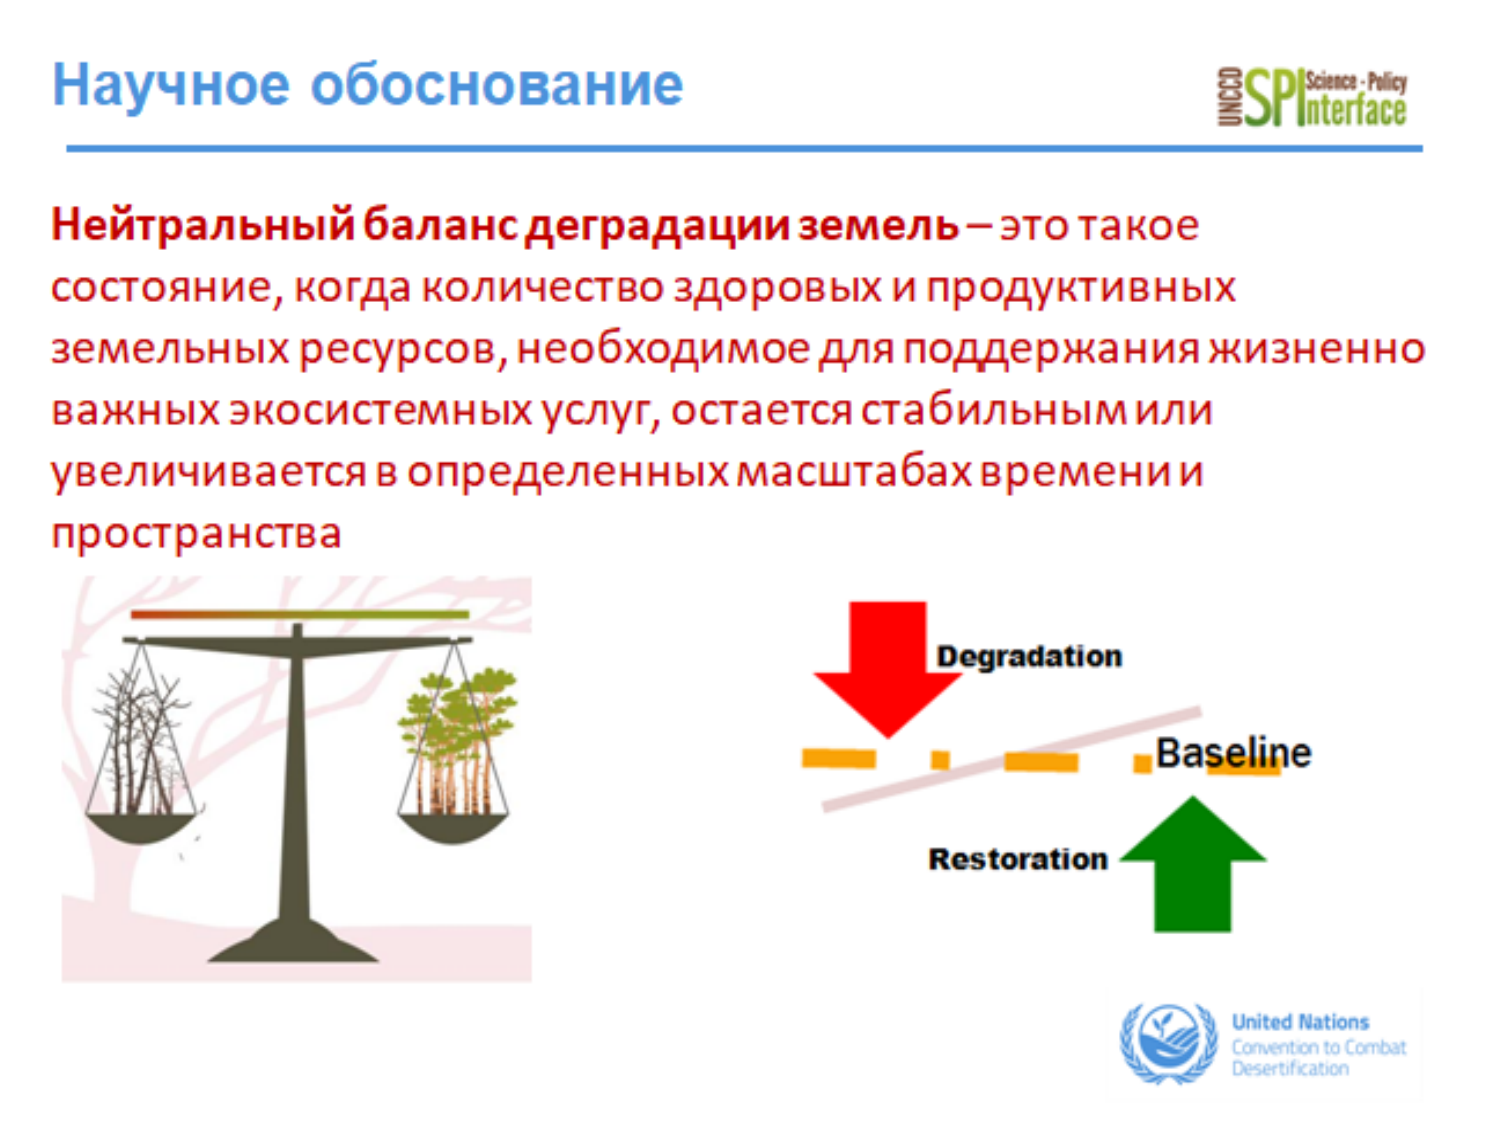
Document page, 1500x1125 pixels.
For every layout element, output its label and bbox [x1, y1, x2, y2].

list [0, 0, 1500, 1125]
